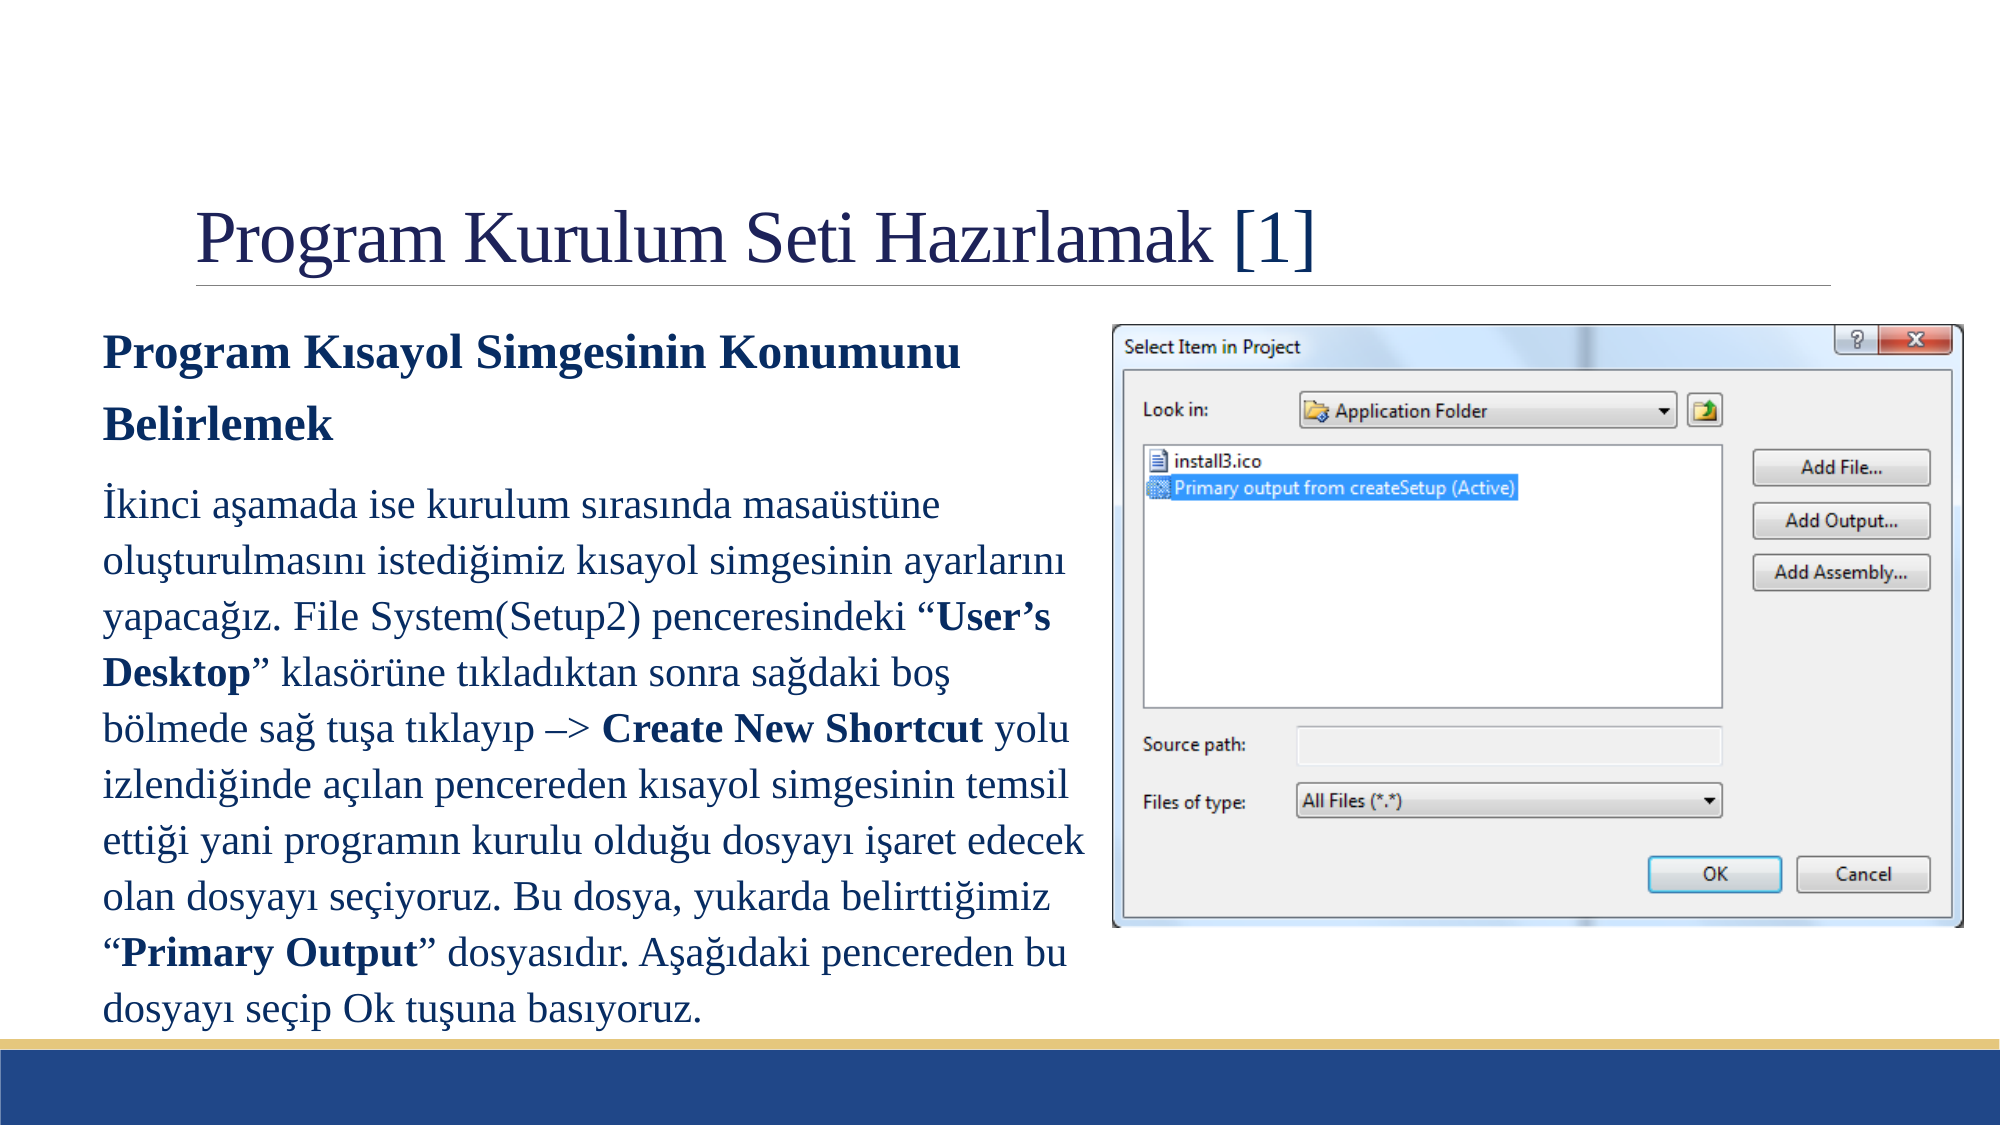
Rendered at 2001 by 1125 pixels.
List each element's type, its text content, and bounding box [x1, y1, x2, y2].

list Program Kısayol Simgesinin Konumunu Belirlemek İkinci aşamada ise kurulum sırasında masaüstüne oluşturulmasını istediğimiz kısayol simgesinin ayarlarını yapacağız. File System(Setup2) penceresindeki “User’s Desktop” klasörüne tıkladıktan sonra sağdaki boş bölmede sağ tuşa tıklayıp –> Create New Shortcut yolu izlendiğinde açılan pencereden kısayol simgesinin temsil ettiği yani programın kurulu olduğu dosyayı işaret edecek olan dosyayı seçiyoruz. Bu dosya, yukarda belirttiğimiz “Primary Output” dosyasıdır. Aşağıdaki pencereden bu dosyayı seçip Ok tuşuna basıyoruz. [87, 299, 1100, 1050]
picture [1111, 324, 1965, 929]
title Program Kurulum Seti Hazırlamak [1] [180, 47, 1830, 285]
